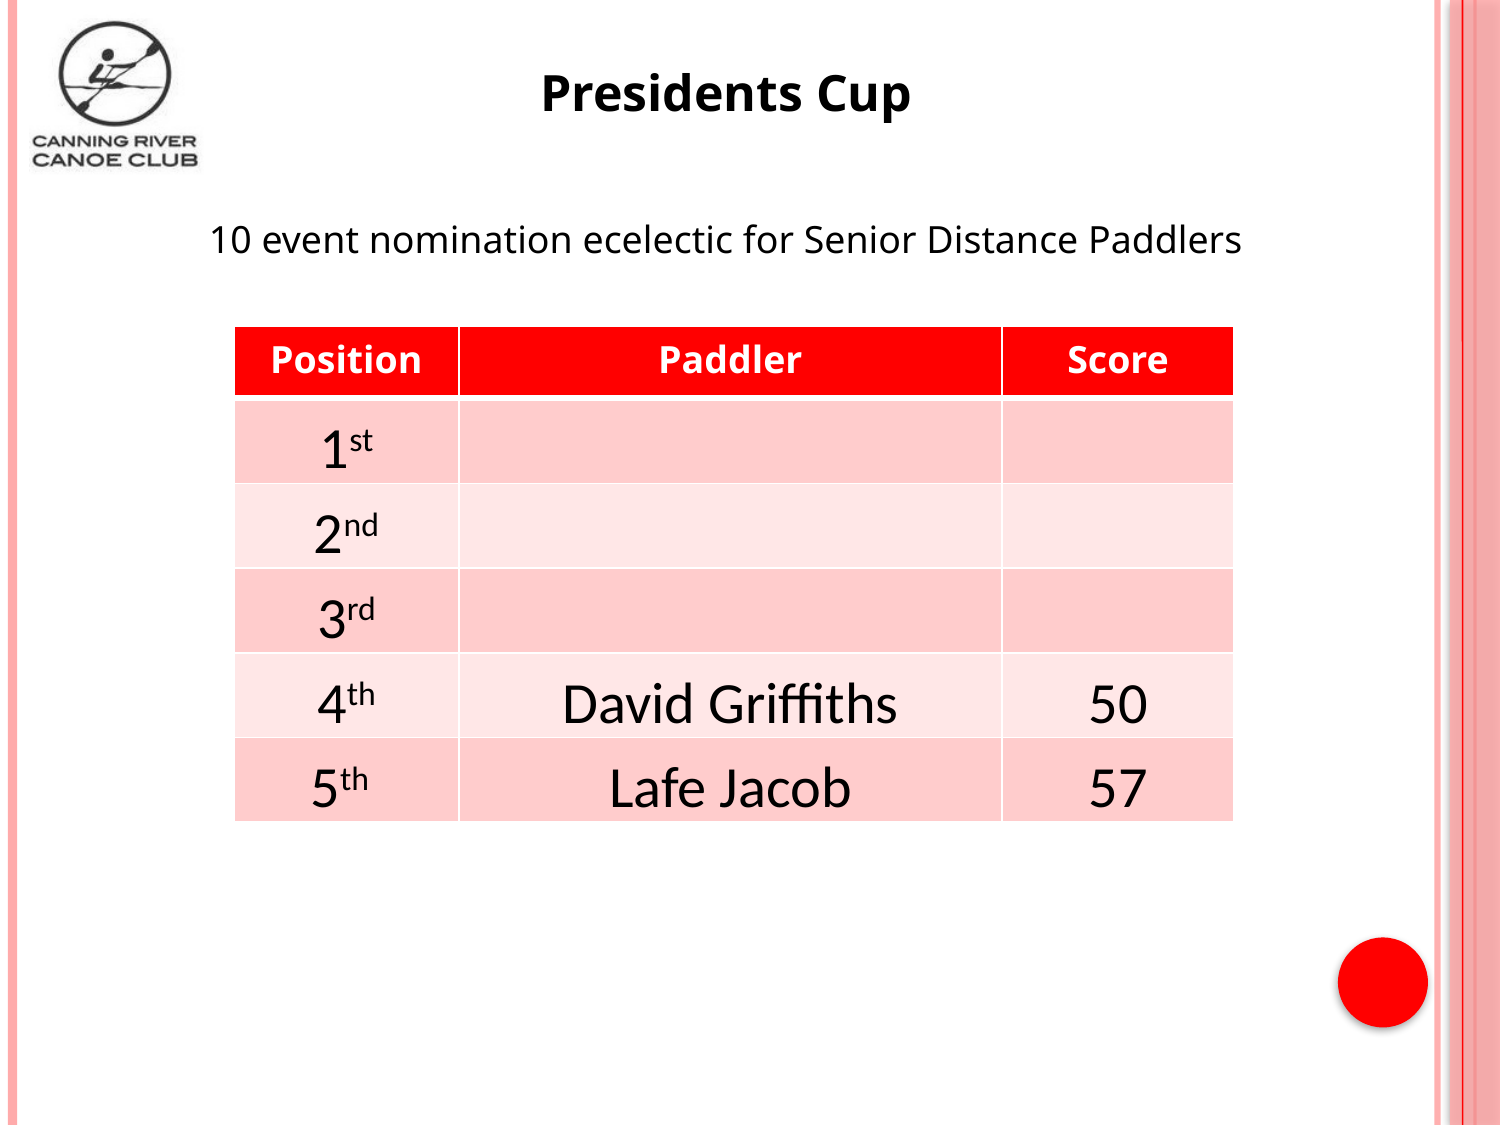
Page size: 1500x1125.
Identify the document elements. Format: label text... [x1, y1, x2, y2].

text_box Presidents Cup [123, 54, 1329, 130]
table_header Score [1003, 327, 1233, 395]
table_cell [1003, 484, 1233, 567]
text_box 10 event nomination ecelectic for Senior Distance Paddlers [123, 208, 1329, 269]
table_header Position [235, 327, 458, 395]
table_cell Lafe Jacob [460, 738, 1001, 821]
table_cell 4th [235, 654, 458, 737]
table_header Paddler [460, 327, 1001, 395]
table_cell [460, 484, 1001, 567]
table_cell [1003, 401, 1233, 483]
table_cell 50 [1003, 654, 1233, 737]
table_cell 1st [235, 401, 458, 483]
table_cell [460, 569, 1001, 652]
table_cell 2nd [235, 484, 458, 567]
table_cell [460, 401, 1001, 483]
table_cell [1003, 569, 1233, 652]
table_cell 57 [1003, 738, 1233, 821]
table_cell 3rd [235, 569, 458, 652]
table_cell David Griffiths [460, 654, 1001, 737]
table_cell 5th [235, 738, 458, 821]
picture [29, 0, 211, 178]
